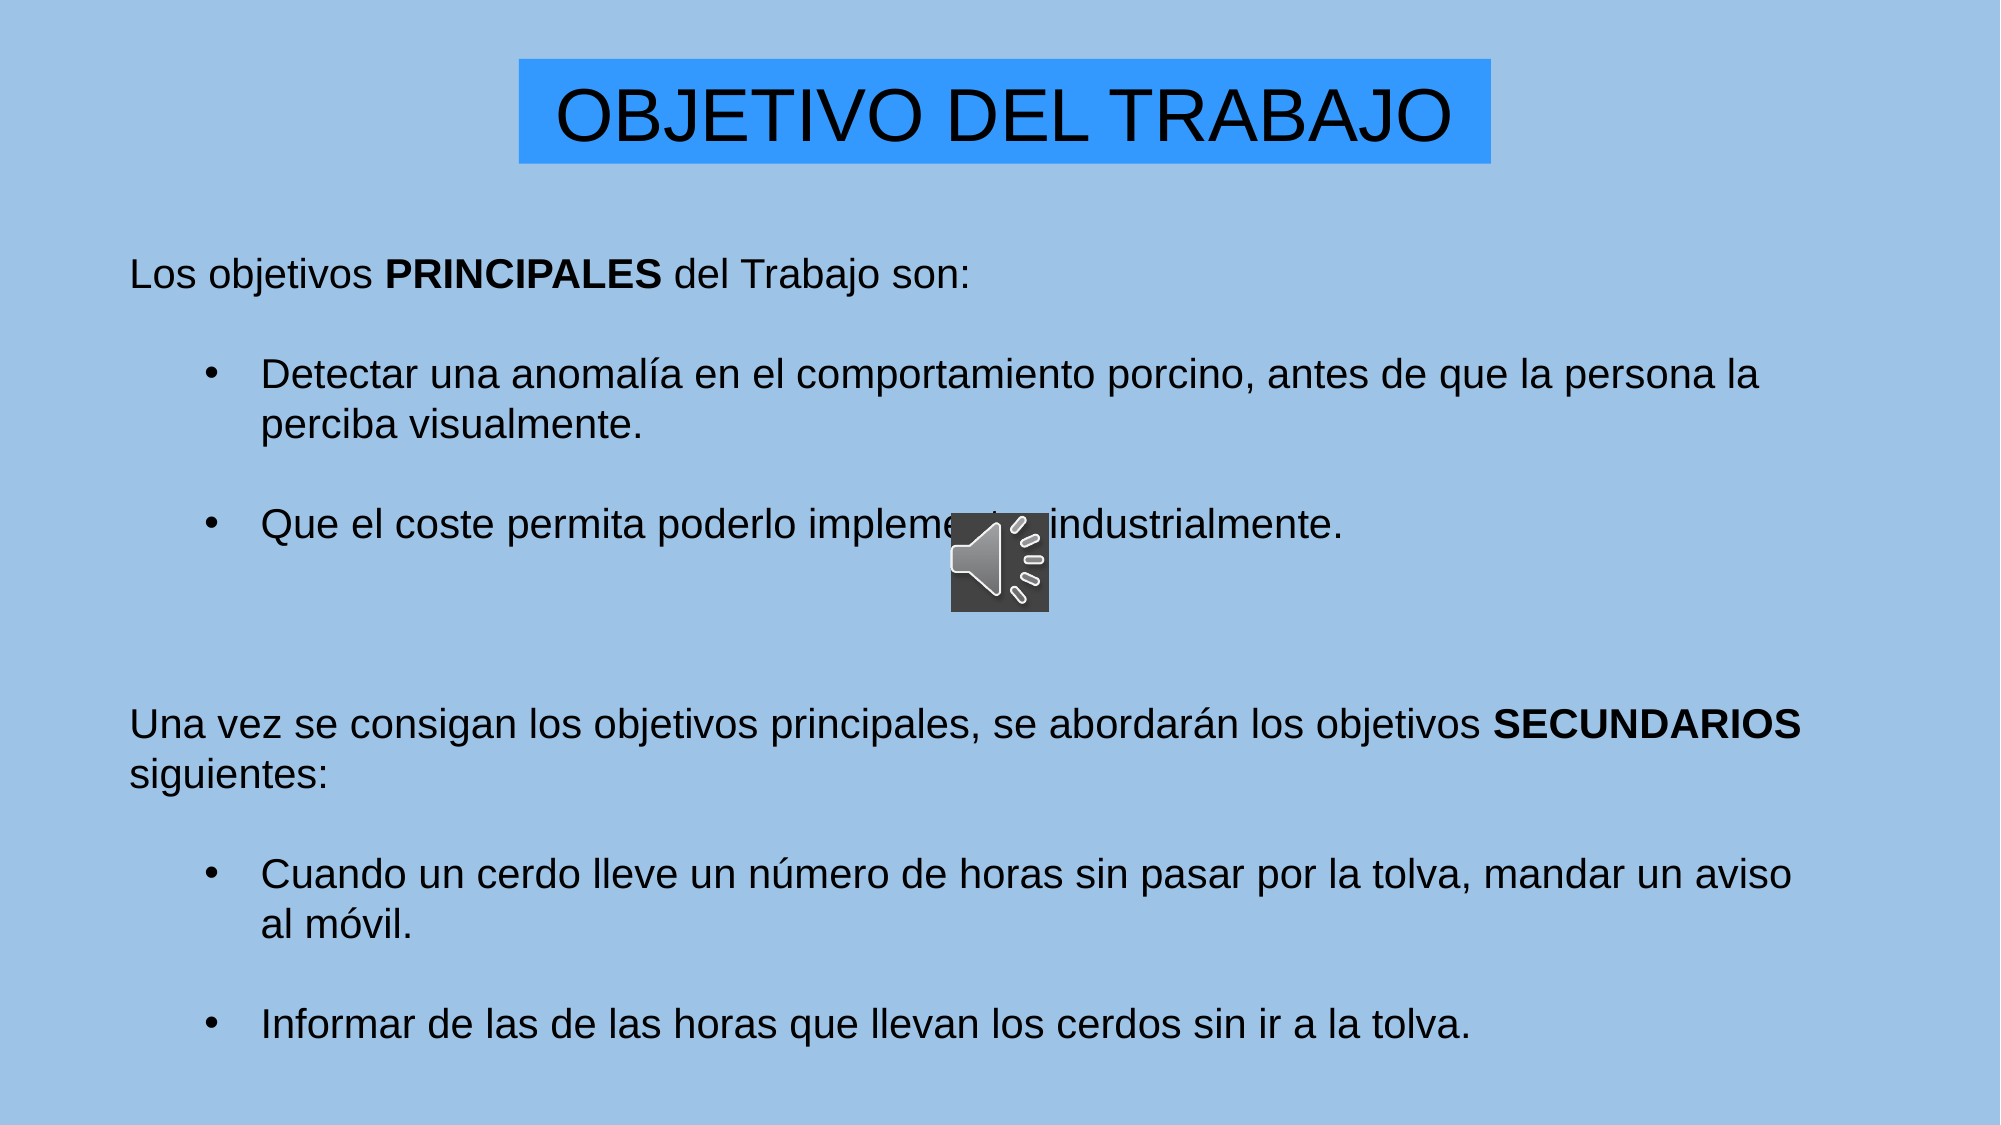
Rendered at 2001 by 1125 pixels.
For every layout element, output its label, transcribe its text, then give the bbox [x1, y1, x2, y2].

picture [949, 512, 1050, 613]
text_box Los objetivos PRINCIPALES del Trabajo son: Detectar una anomalía en el comportamiento porcino, antes de que la persona la perciba visualmente. Que el coste permita poderlo implementar industrialmente. Una vez se consigan los objetivos principales, se abordarán los objetivos SECUNDARIOS siguientes: Cuando un cerdo lleve un número de horas sin pasar por la tolva, mandar un aviso al móvil. Informar de las de las horas que llevan los cerdos sin ir a la tolva. [114, 239, 1818, 1055]
text_box OBJETIVO DEL TRABAJO [518, 58, 1491, 164]
